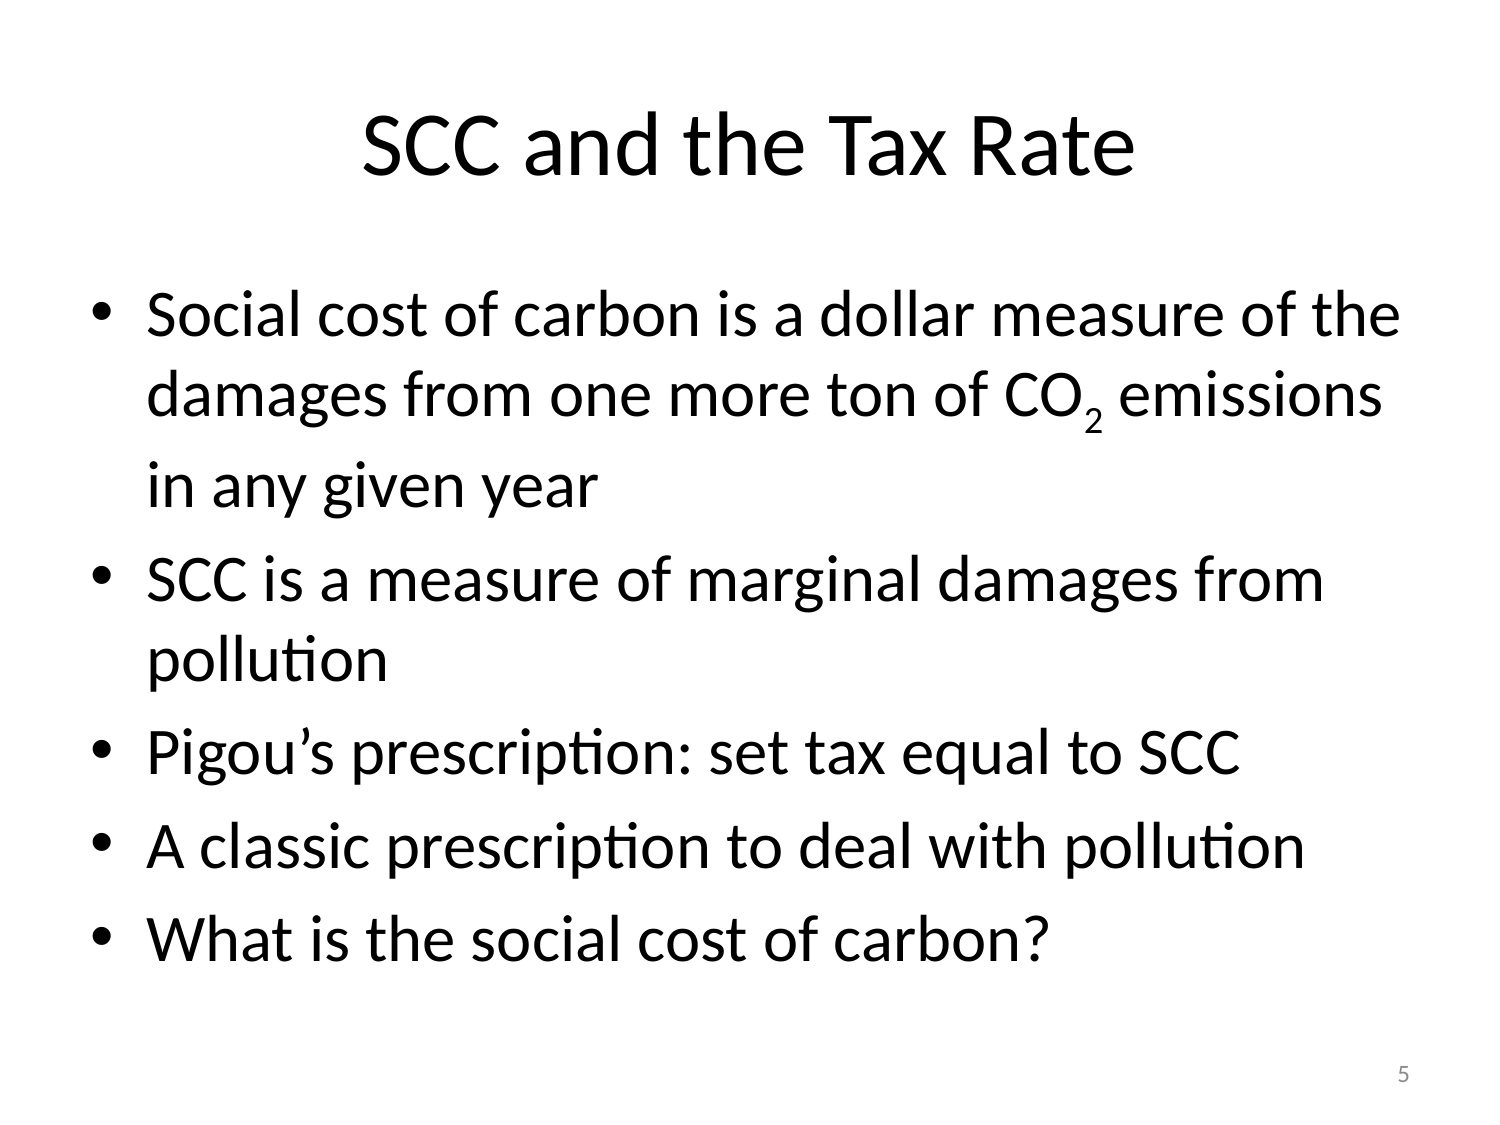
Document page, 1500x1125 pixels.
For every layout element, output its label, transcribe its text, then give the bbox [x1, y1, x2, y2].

list Social cost of carbon is a dollar measure of the damages from one more ton of CO2 emissions in any given year SCC is a measure of marginal damages from pollution Pigou’s prescription: set tax equal to SCC A classic prescription to deal with pollution What is the social cost of carbon? [75, 262, 1425, 1005]
title SCC and the Tax Rate [75, 45, 1425, 233]
slide_number 5 [1074, 1042, 1425, 1103]
